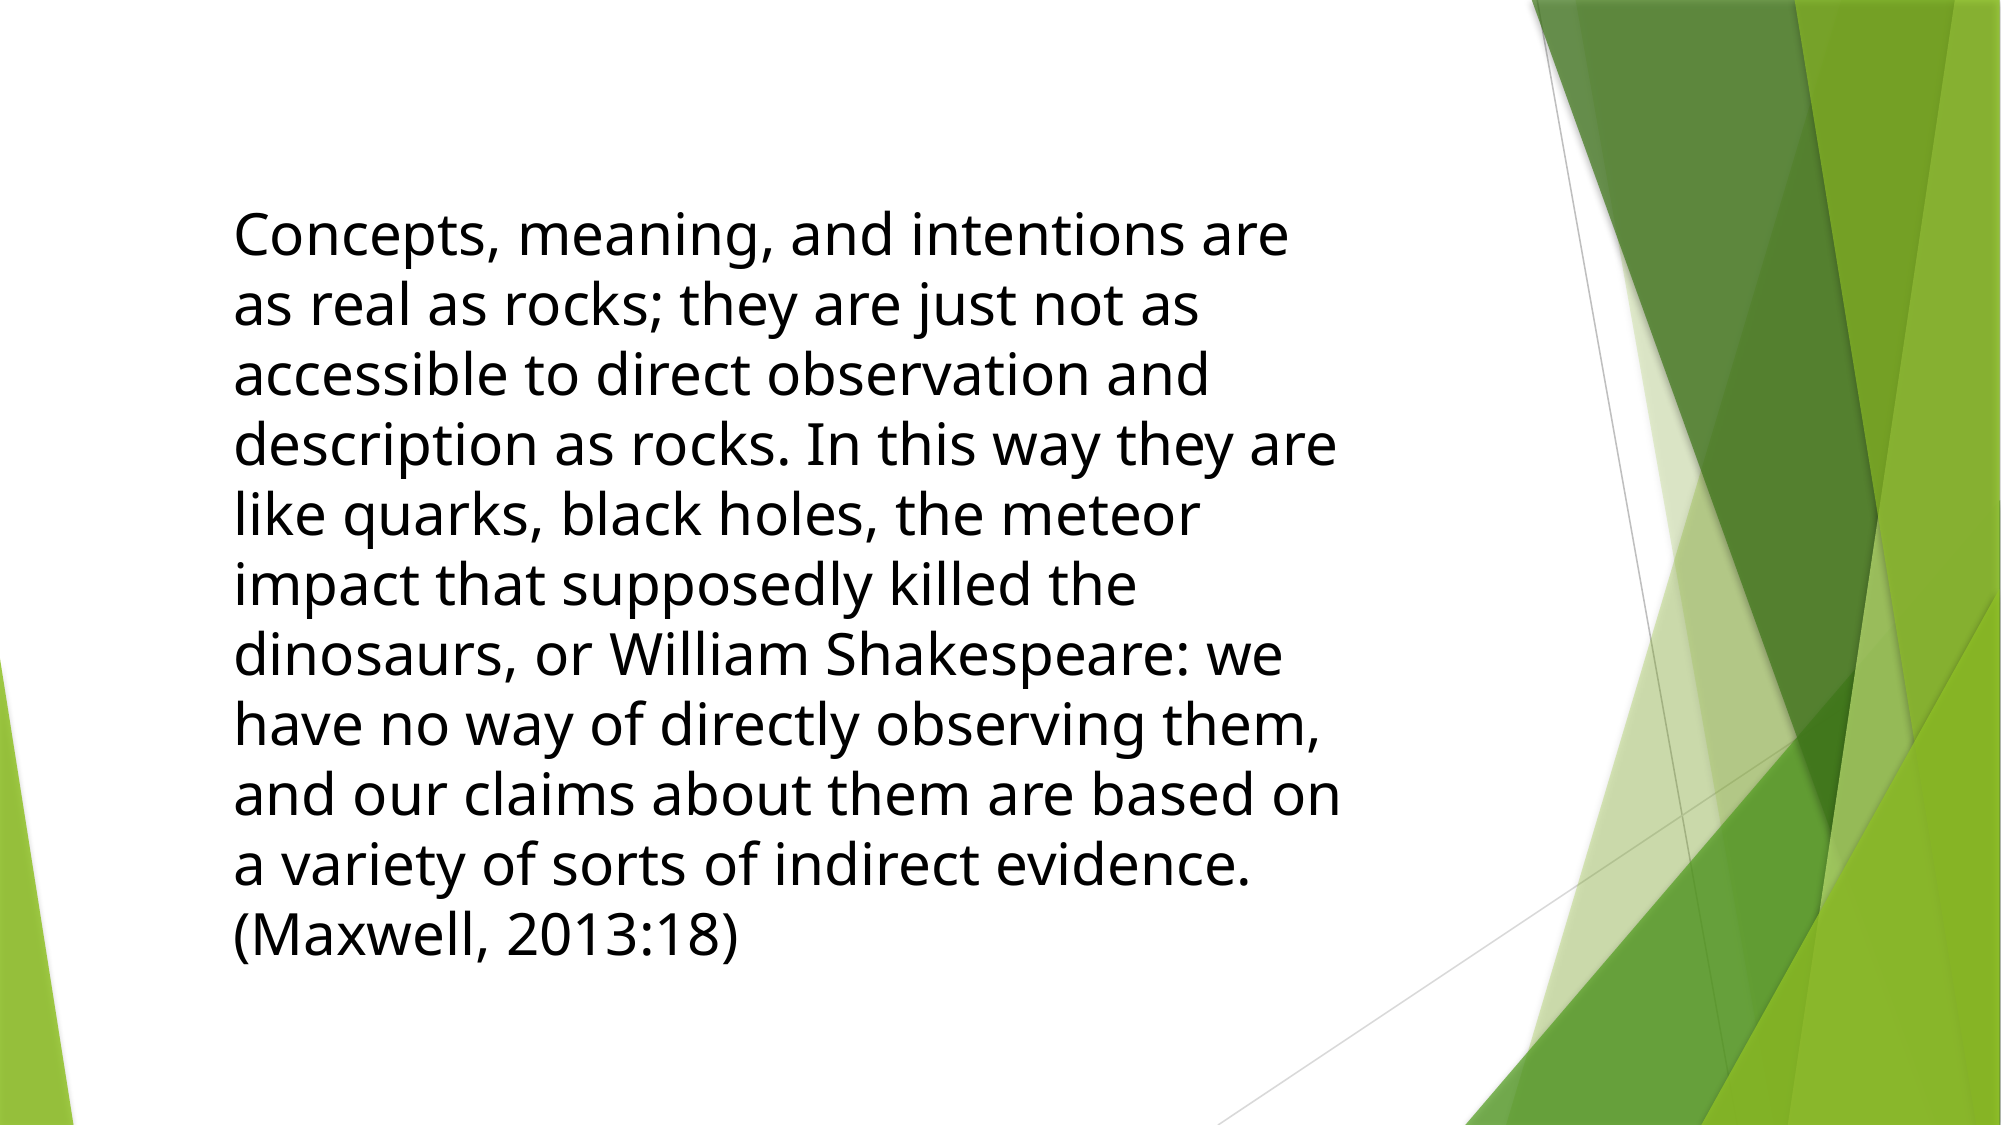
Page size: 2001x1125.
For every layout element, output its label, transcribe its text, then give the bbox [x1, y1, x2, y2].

text_box Concepts, meaning, and intentions are as real as rocks; they are just not as accessible to direct observation and description as rocks. In this way they are like quarks, black holes, the meteor impact that supposedly killed the dinosaurs, or William Shakespeare: we have no way of directly observing them, and our claims about them are based on a variety of sorts of indirect evidence. (Maxwell, 2013:18) [218, 189, 1376, 1045]
